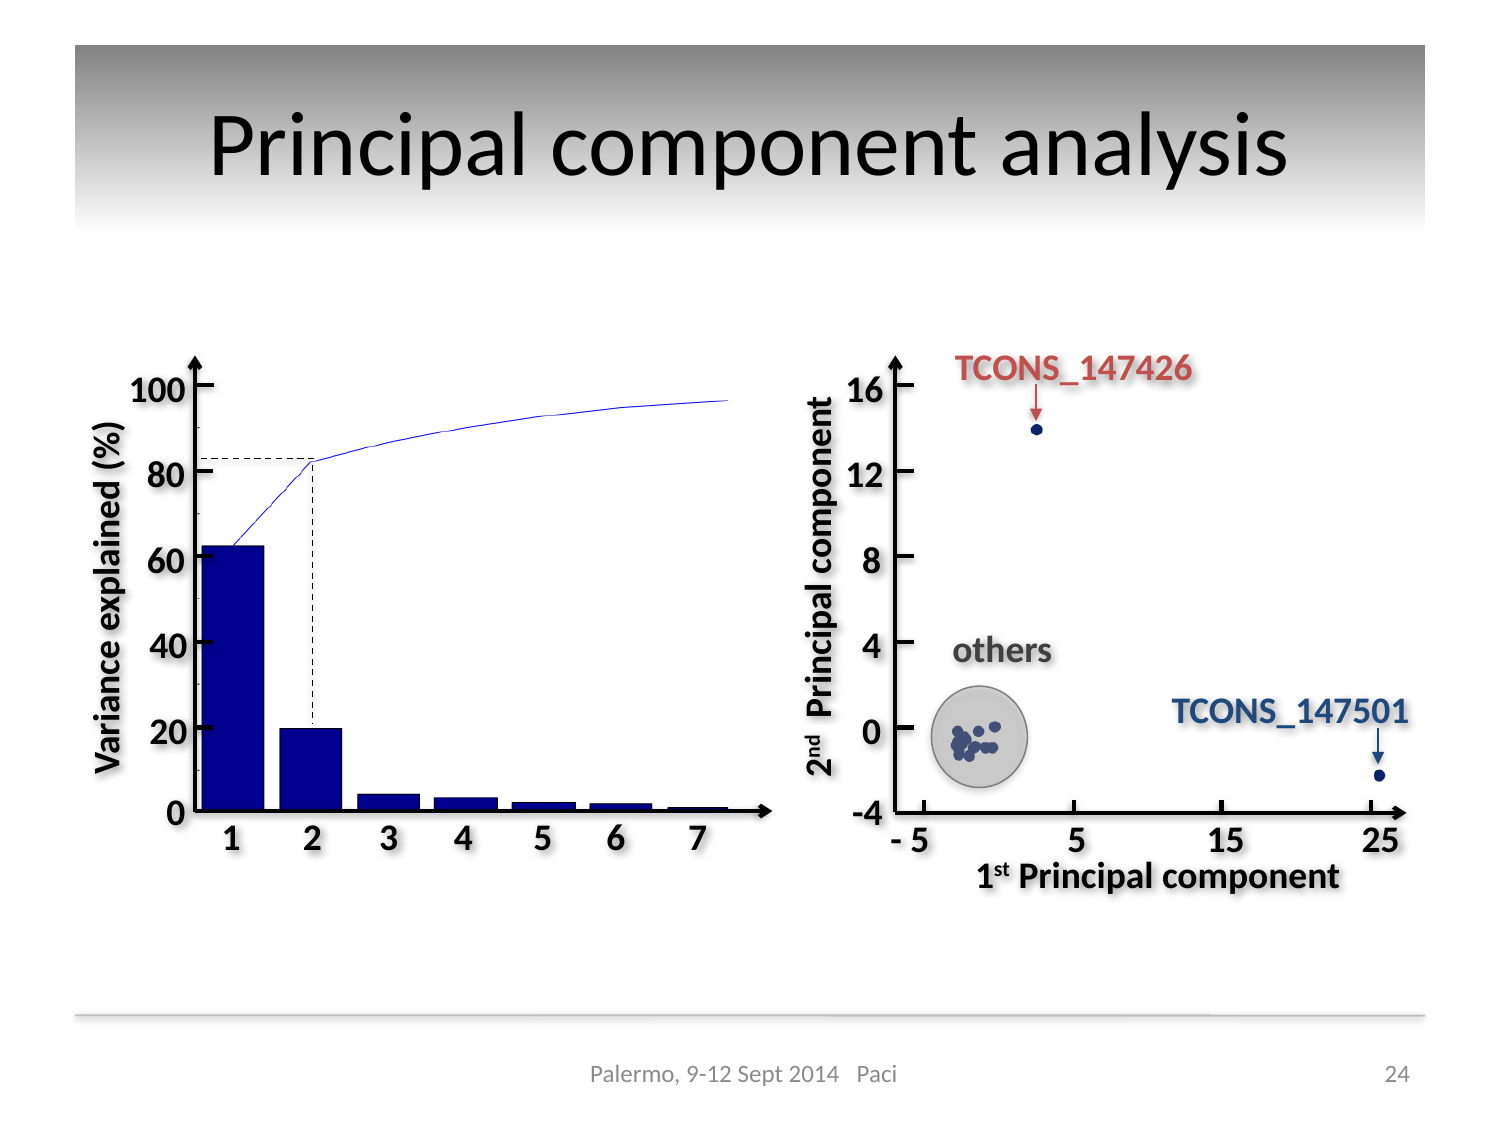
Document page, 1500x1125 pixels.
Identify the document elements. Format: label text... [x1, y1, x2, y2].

footer Palermo, 9-12 Sept 2014 Paci [512, 1042, 988, 1103]
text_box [74, 335, 1421, 898]
title Principal component analysis [75, 45, 1425, 233]
slide_number 24 [1074, 1042, 1425, 1103]
